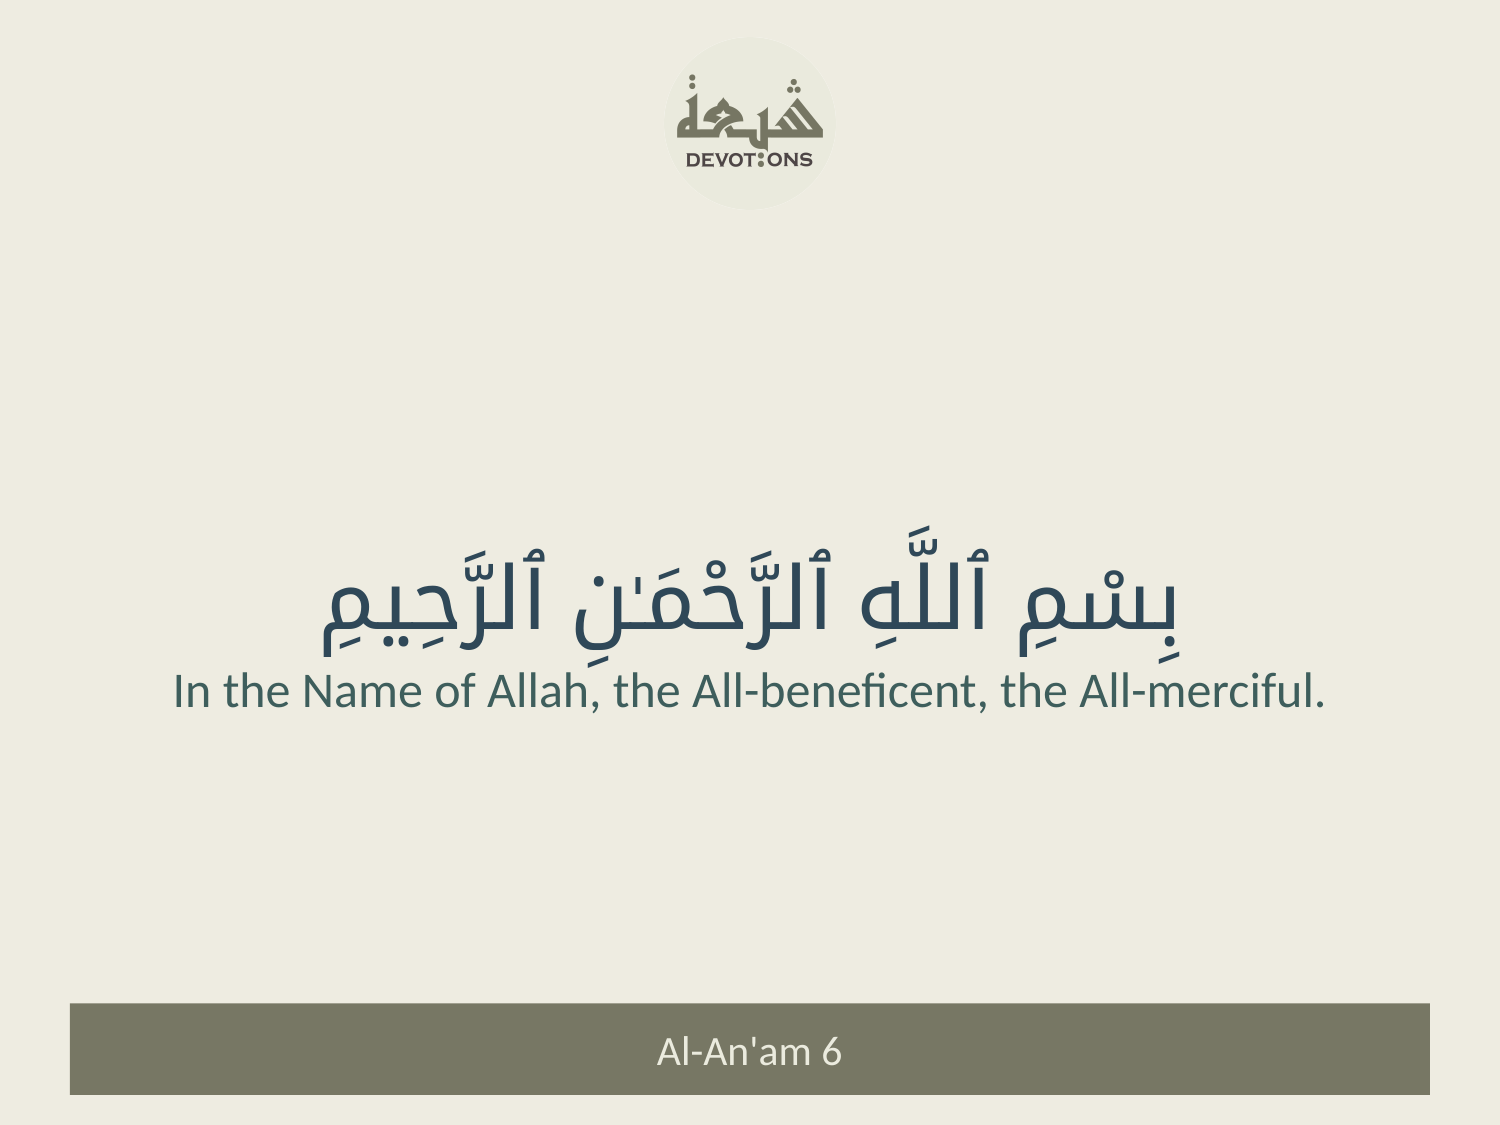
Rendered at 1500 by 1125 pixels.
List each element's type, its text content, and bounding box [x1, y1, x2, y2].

list بِسْمِ ٱللَّهِ ٱلرَّحْمَـٰنِ ٱلرَّحِيمِ In the Name of Allah, the All-beneficent, the All-merciful. [69, 203, 1430, 1003]
picture [656, 29, 844, 203]
list Al-An'am 6 [69, 1003, 1430, 1095]
